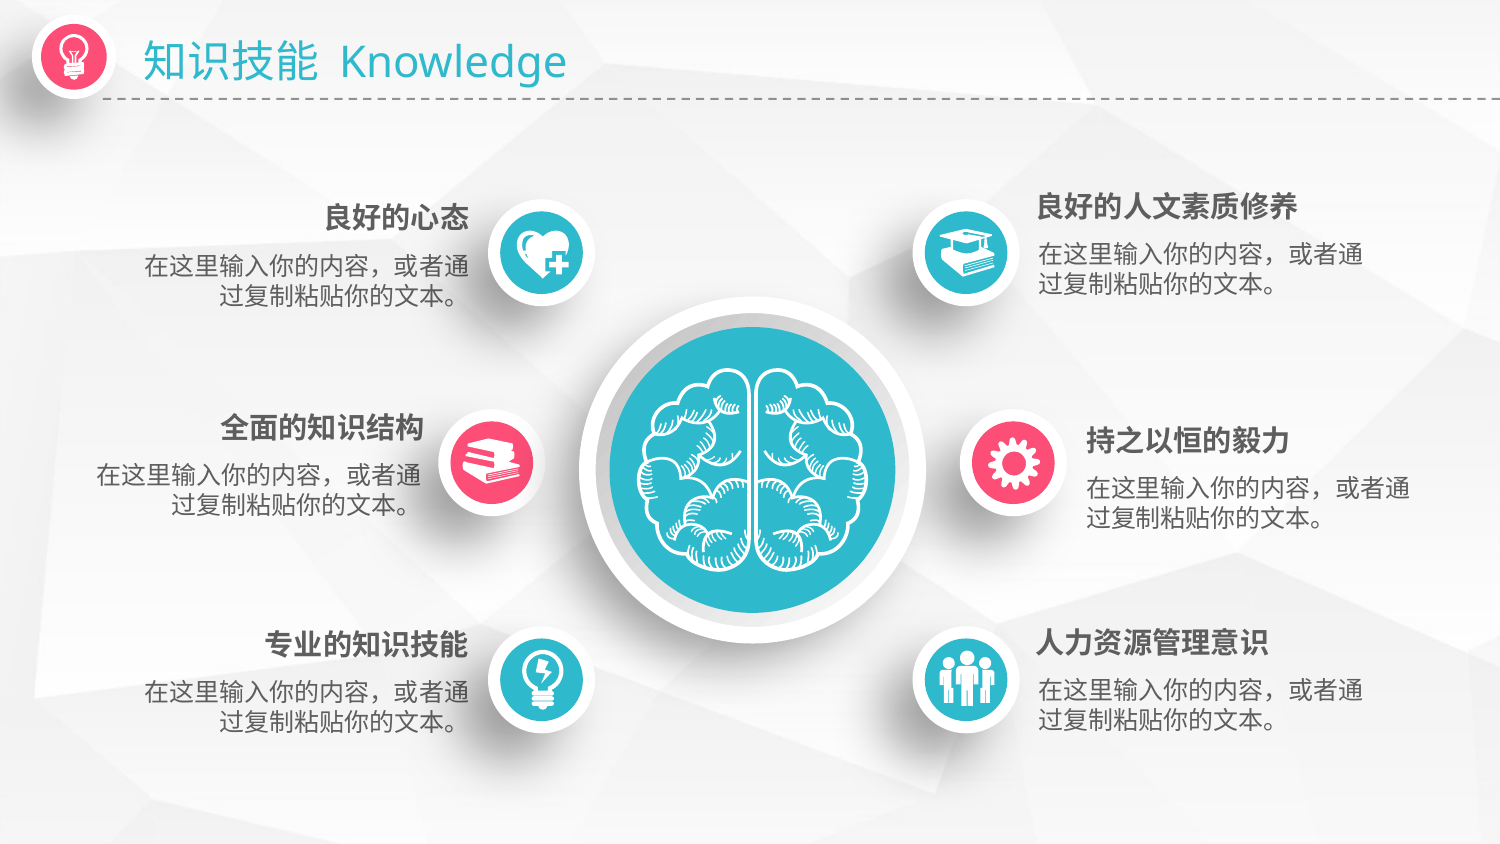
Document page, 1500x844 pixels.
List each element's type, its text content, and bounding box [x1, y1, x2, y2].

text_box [966, 415, 1061, 510]
text_box 专业的知识技能 [101, 619, 485, 669]
text_box [37, 20, 111, 94]
text_box 良好的心态 [101, 192, 485, 243]
text_box 知识技能 Knowledge [129, 26, 583, 94]
text_box 在这里输入你的内容，或者通过复制粘贴你的文本。 [1024, 231, 1403, 307]
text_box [494, 205, 589, 300]
text_box 在这里输入你的内容，或者通过复制粘贴你的文本。 [57, 452, 387, 527]
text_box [918, 205, 1014, 300]
text_box [40, 22, 108, 91]
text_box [587, 304, 918, 636]
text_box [494, 632, 589, 728]
text_box 在这里输入你的内容，或者通过复制粘贴你的文本。 [1071, 465, 1450, 541]
text_box 人力资源管理意识 [1020, 616, 1403, 667]
text_box [59, 34, 89, 80]
text_box 全面的知识结构 [57, 401, 440, 452]
text_box 持之以恒的毅力 [1071, 415, 1454, 465]
text_box 在这里输入你的内容，或者通过复制粘贴你的文本。 [1024, 666, 1403, 742]
text_box 在这里输入你的内容，或者通过复制粘贴你的文本。 [105, 669, 437, 744]
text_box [636, 368, 869, 572]
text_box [444, 415, 540, 510]
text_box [918, 632, 1014, 728]
text_box 良好的人文素质修养 [1020, 181, 1403, 232]
text_box 在这里输入你的内容，或者通过复制粘贴你的文本。 [105, 242, 437, 318]
